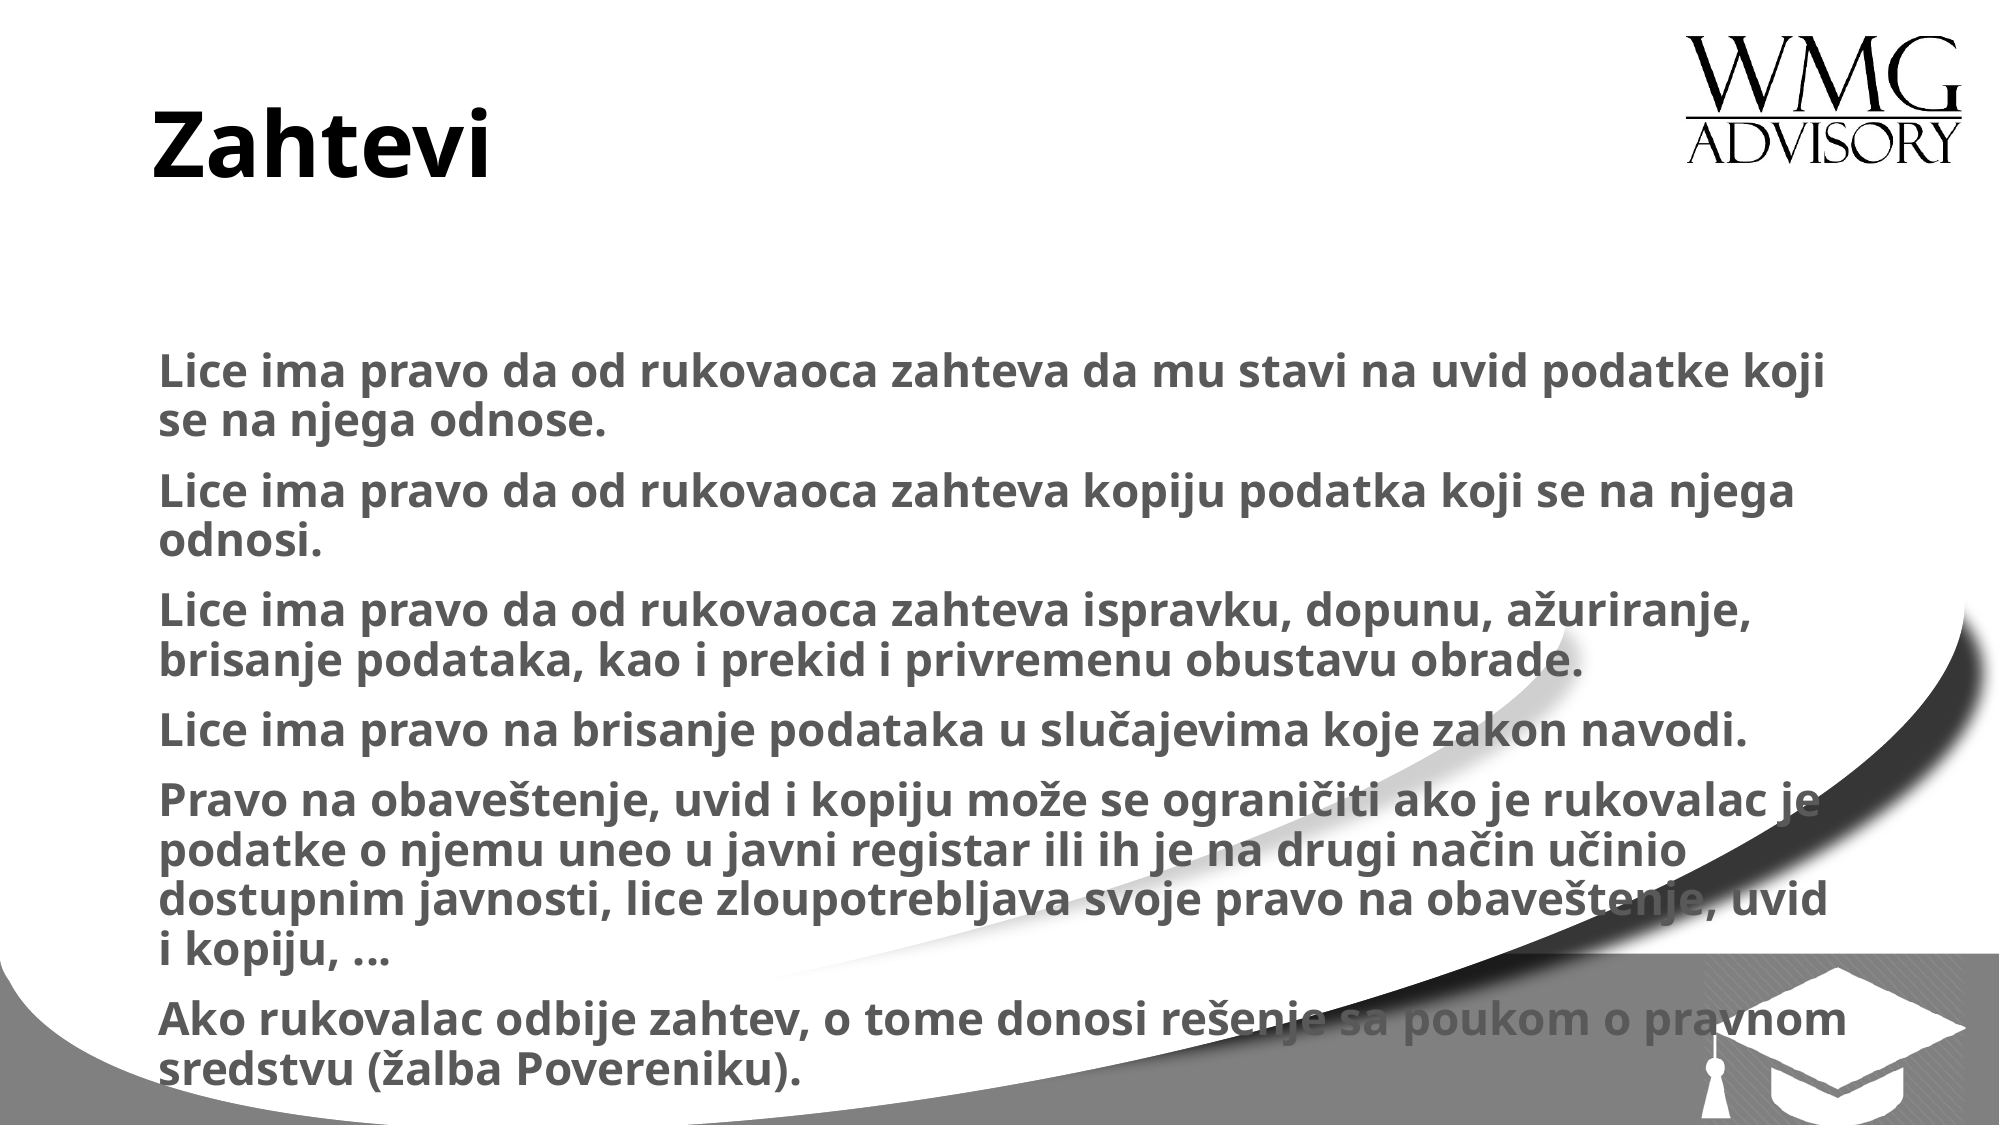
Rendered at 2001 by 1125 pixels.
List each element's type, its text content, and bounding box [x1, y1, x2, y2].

picture [1681, 36, 1966, 166]
title Zahtevi [137, 91, 1863, 309]
list Lice ima pravo da od rukovaoca zahteva da mu stavi na uvid podatke koji se na njega odnose. Lice ima pravo da od rukovaoca zahteva kopiju podatka koji se na njega odnosi. Lice ima pravo da od rukovaoca zahteva ispravku, dopunu, ažuriranje, brisanje podataka, kao i prekid i privremenu obustavu obrade. Lice ima pravo na brisanje podataka u slučajevima koje zakon navodi. Pravo na obaveštenje, uvid i kopiju može se ograničiti ako je rukovalac je podatke o njemu uneo u javni registar ili ih je na drugi način učinio dostupnim javnosti, lice zloupotrebljava svoje pravo na obaveštenje, uvid i kopiju, ... Ako rukovalac odbije zahtev, o tome donosi rešenje sa poukom o pravnom sredstvu (žalba Povereniku). [143, 340, 1869, 997]
